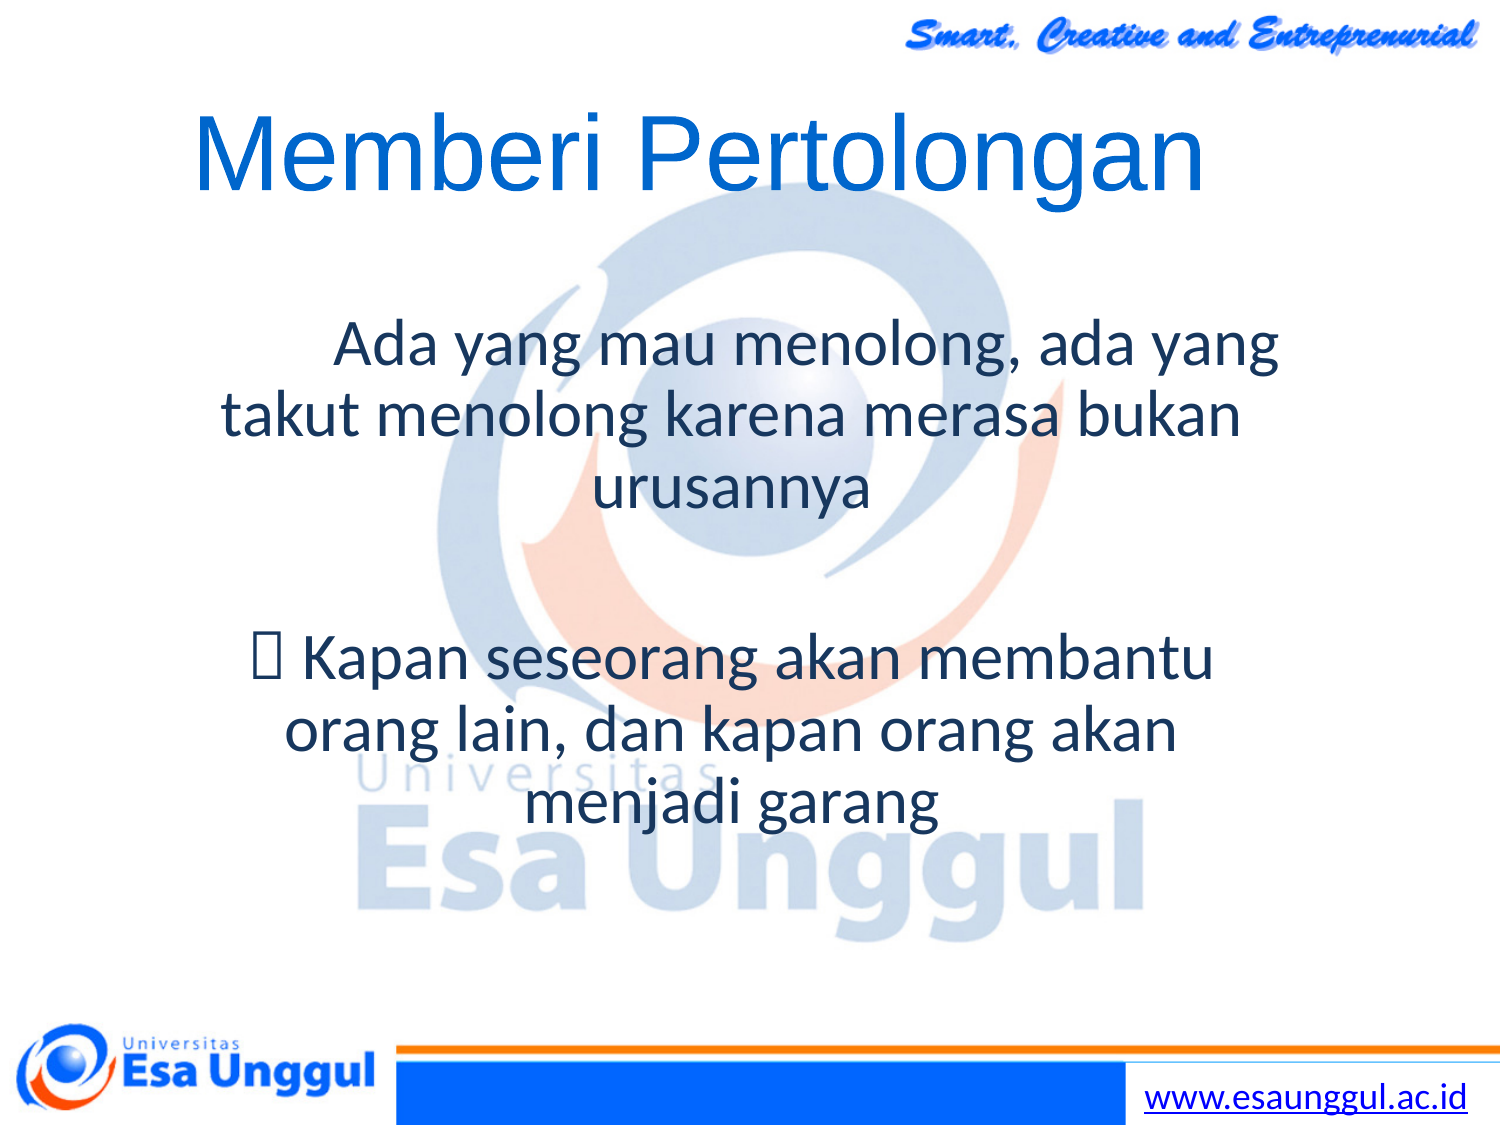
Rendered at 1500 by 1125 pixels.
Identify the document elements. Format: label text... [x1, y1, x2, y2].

picture [0, 0, 1500, 1125]
list Ada yang mau menolong, ada yang takut menolong karena merasa bukan urusannya  Kapan seseorang akan membantu orang lain, dan kapan orang akan menjadi garang [159, 299, 1305, 900]
